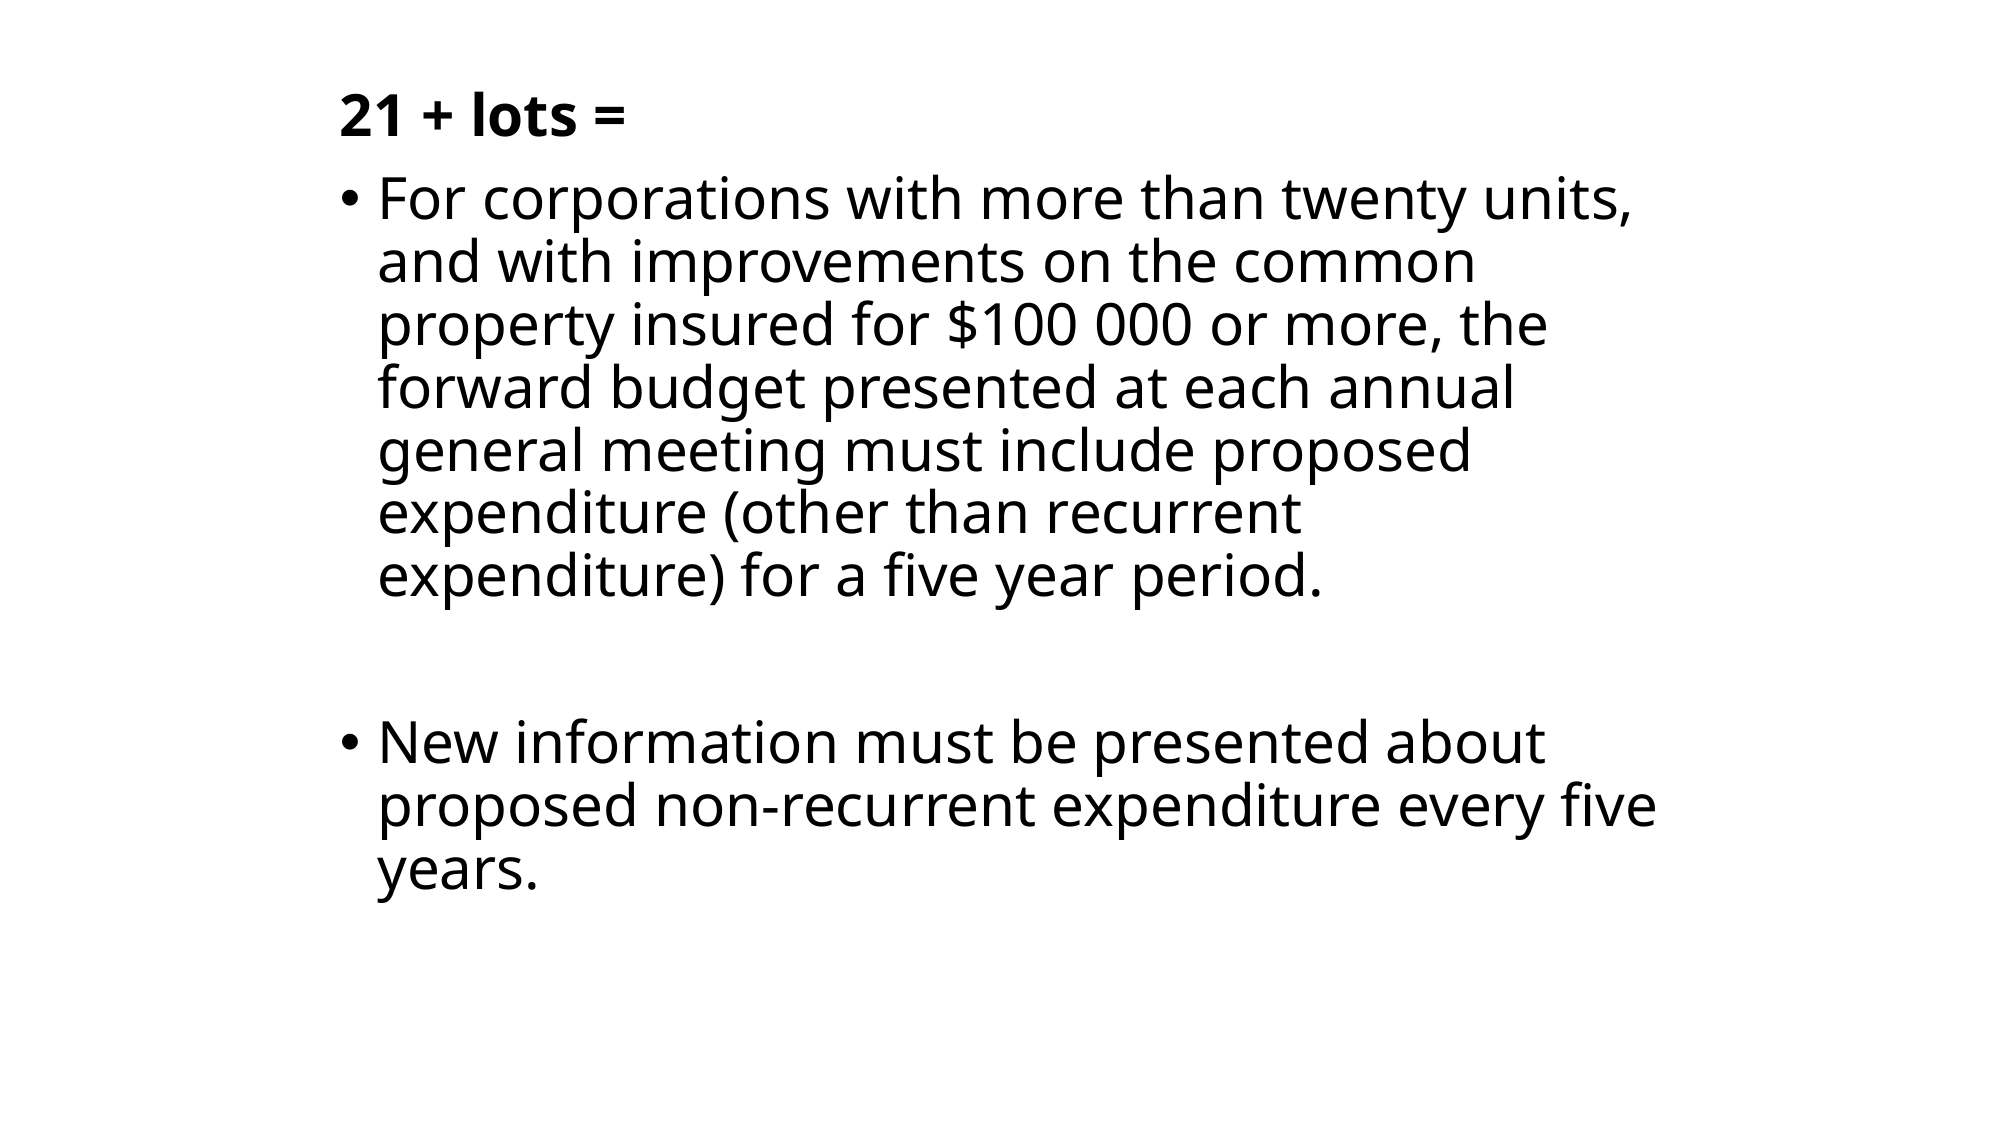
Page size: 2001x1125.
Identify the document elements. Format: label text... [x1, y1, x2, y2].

list 21 + lots = For corporations with more than twenty units, and with improvements on the common property insured for $100 000 or more, the forward budget presented at each annual general meeting must include proposed expenditure (other than recurrent expenditure) for a five year period. New information must be presented about proposed non-recurrent expenditure every five years. [324, 78, 1675, 1005]
